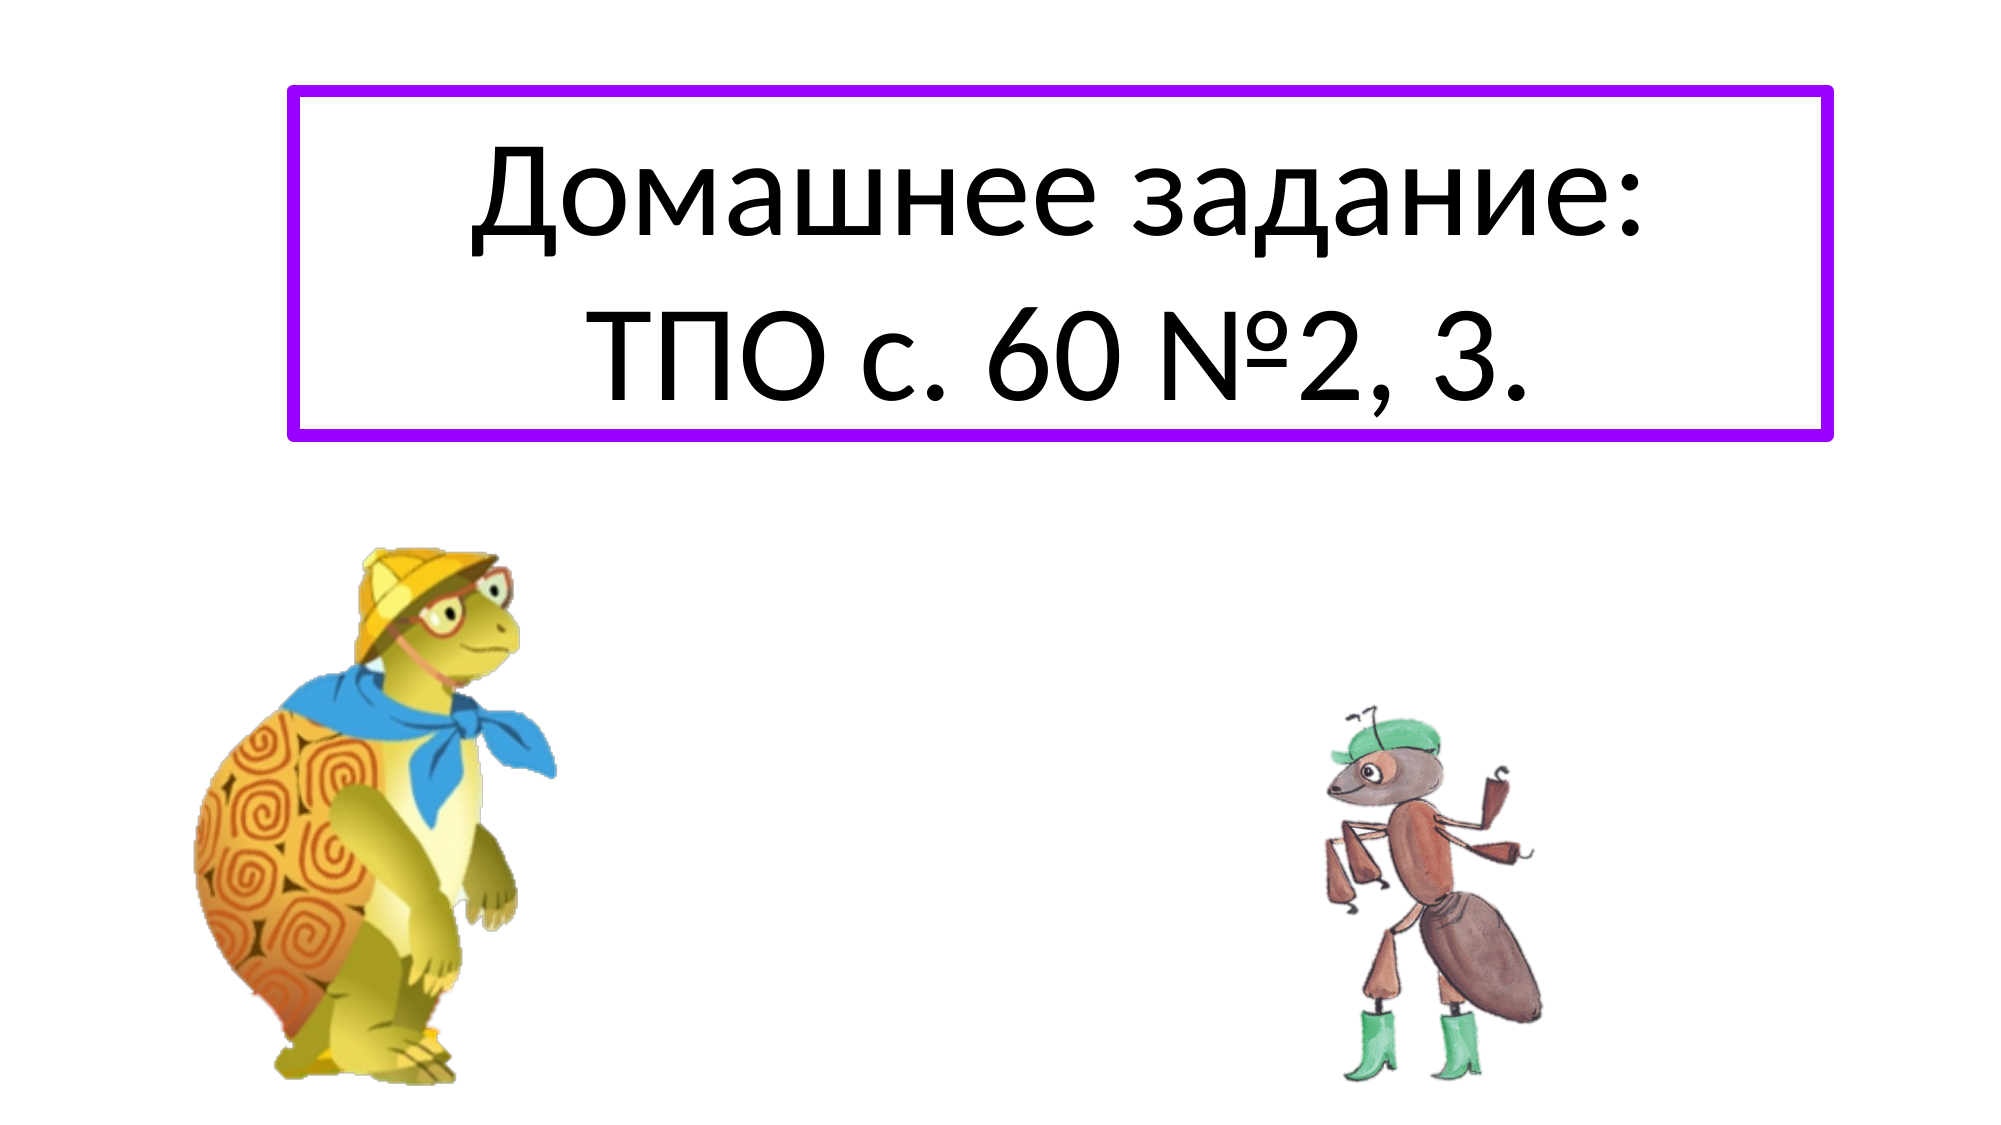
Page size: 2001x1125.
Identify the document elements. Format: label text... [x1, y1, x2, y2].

text_box Домашнее задание: ТПО с. 60 №2, 3. [293, 90, 1828, 436]
picture [102, 489, 658, 1125]
picture [1270, 694, 1589, 1124]
